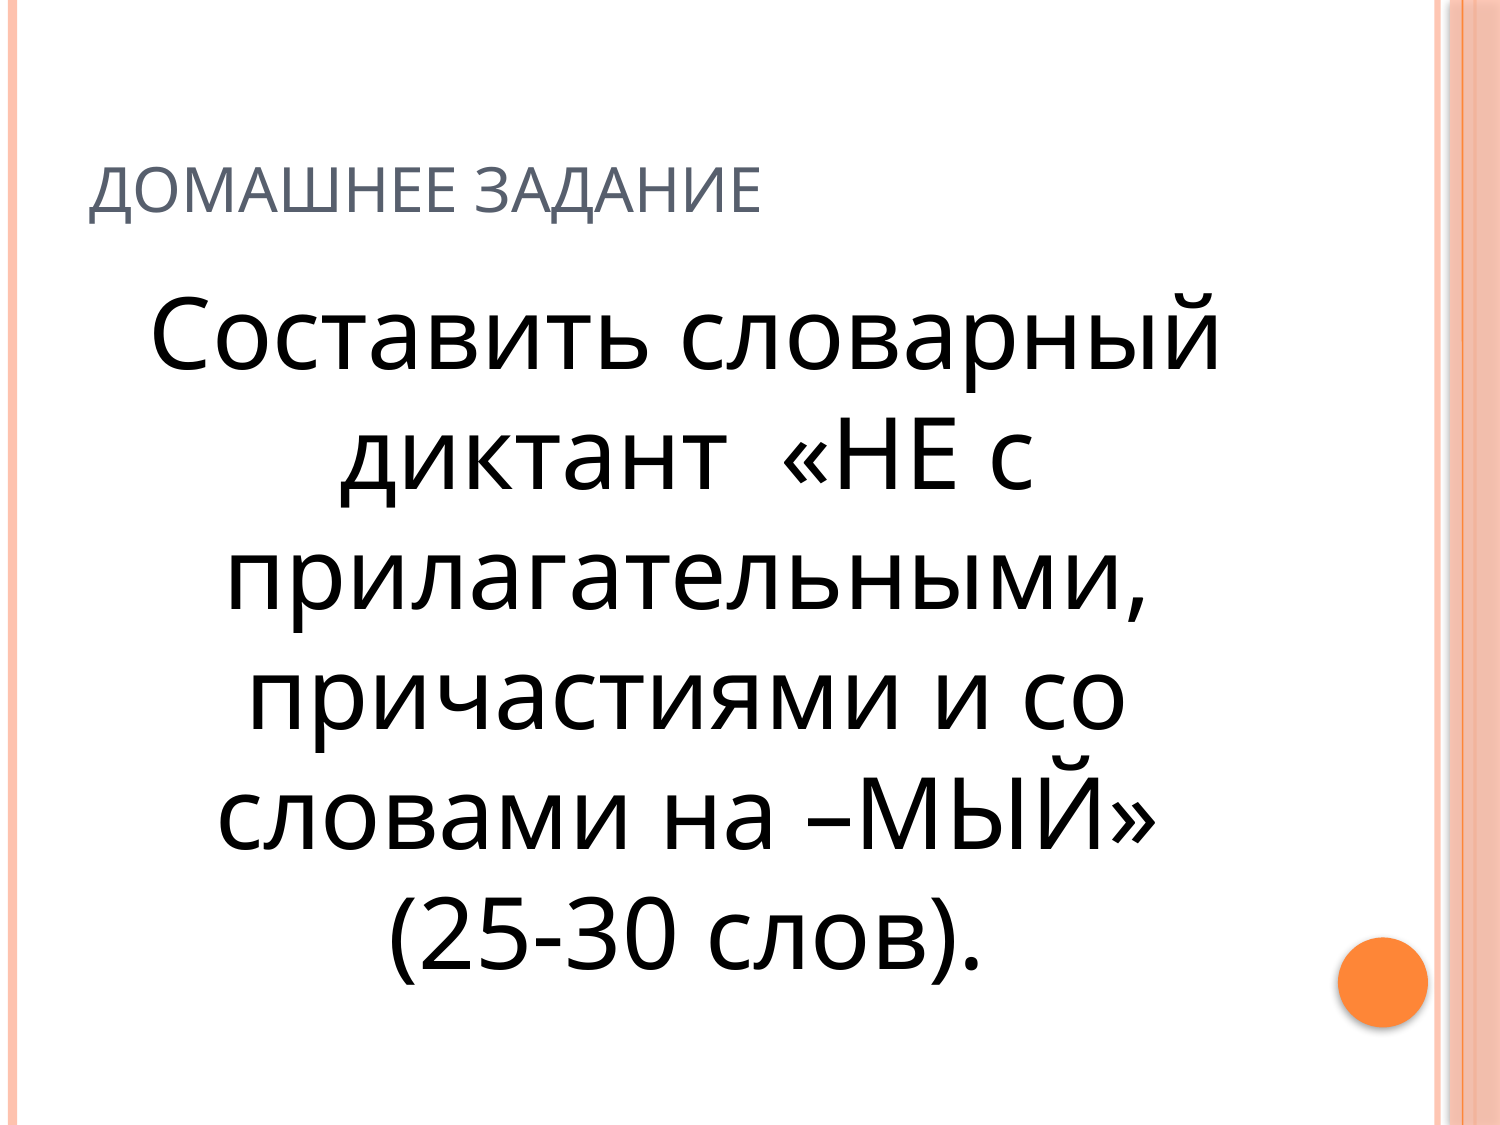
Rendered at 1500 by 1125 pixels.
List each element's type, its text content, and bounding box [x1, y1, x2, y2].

title Домашнее задание [75, 45, 1300, 233]
list Составить словарный диктант «НЕ с прилагательными, причастиями и со словами на –МЫЙ» (25-30 слов). [75, 262, 1300, 1062]
